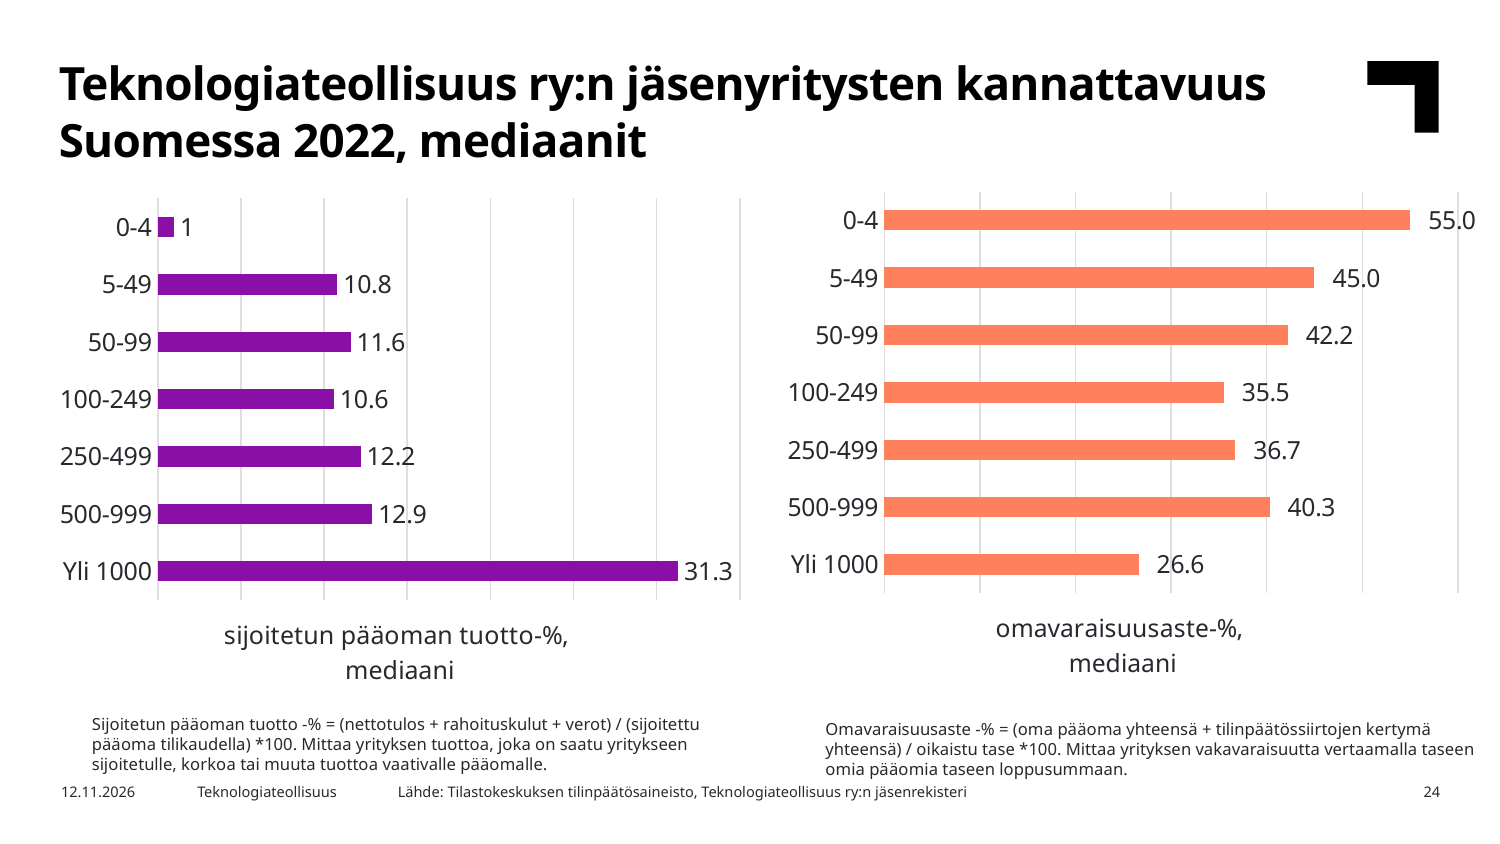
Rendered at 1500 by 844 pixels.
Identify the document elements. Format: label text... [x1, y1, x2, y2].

slide_number 24 [1313, 785, 1456, 803]
list Lähde: Tilastokeskuksen tilinpäätösaineisto, Teknologiateollisuus ry:n jäsenrekisteri [382, 775, 1199, 803]
chart [773, 180, 1483, 713]
text_box Sijoitetun pääoman tuotto -% = (nettotulos + rahoituskulut + verot) / (sijoitettu pääoma tilikaudella) *100. Mittaa yrityksen tuottoa, joka on saatu yritykseen sijoitetulle, korkoa tai muuta tuottoa vaativalle pääomalle. [86, 708, 760, 780]
chart [45, 187, 755, 720]
footer Teknologiateollisuus [182, 780, 382, 803]
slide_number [46, 775, 182, 803]
list Teknologiateollisuus ry:n jäsenyritysten kannattavuus Suomessa 2022, mediaanit [41, 46, 1353, 153]
text_box Omavaraisuusaste -% = (oma pääoma yhteensä + tilinpäätössiirtojen kertymä yhteensä) / oikaistu tase *100. Mittaa yrityksen vakavaraisuutta vertaamalla taseen omia pääomia taseen loppusummaan. [819, 713, 1493, 785]
